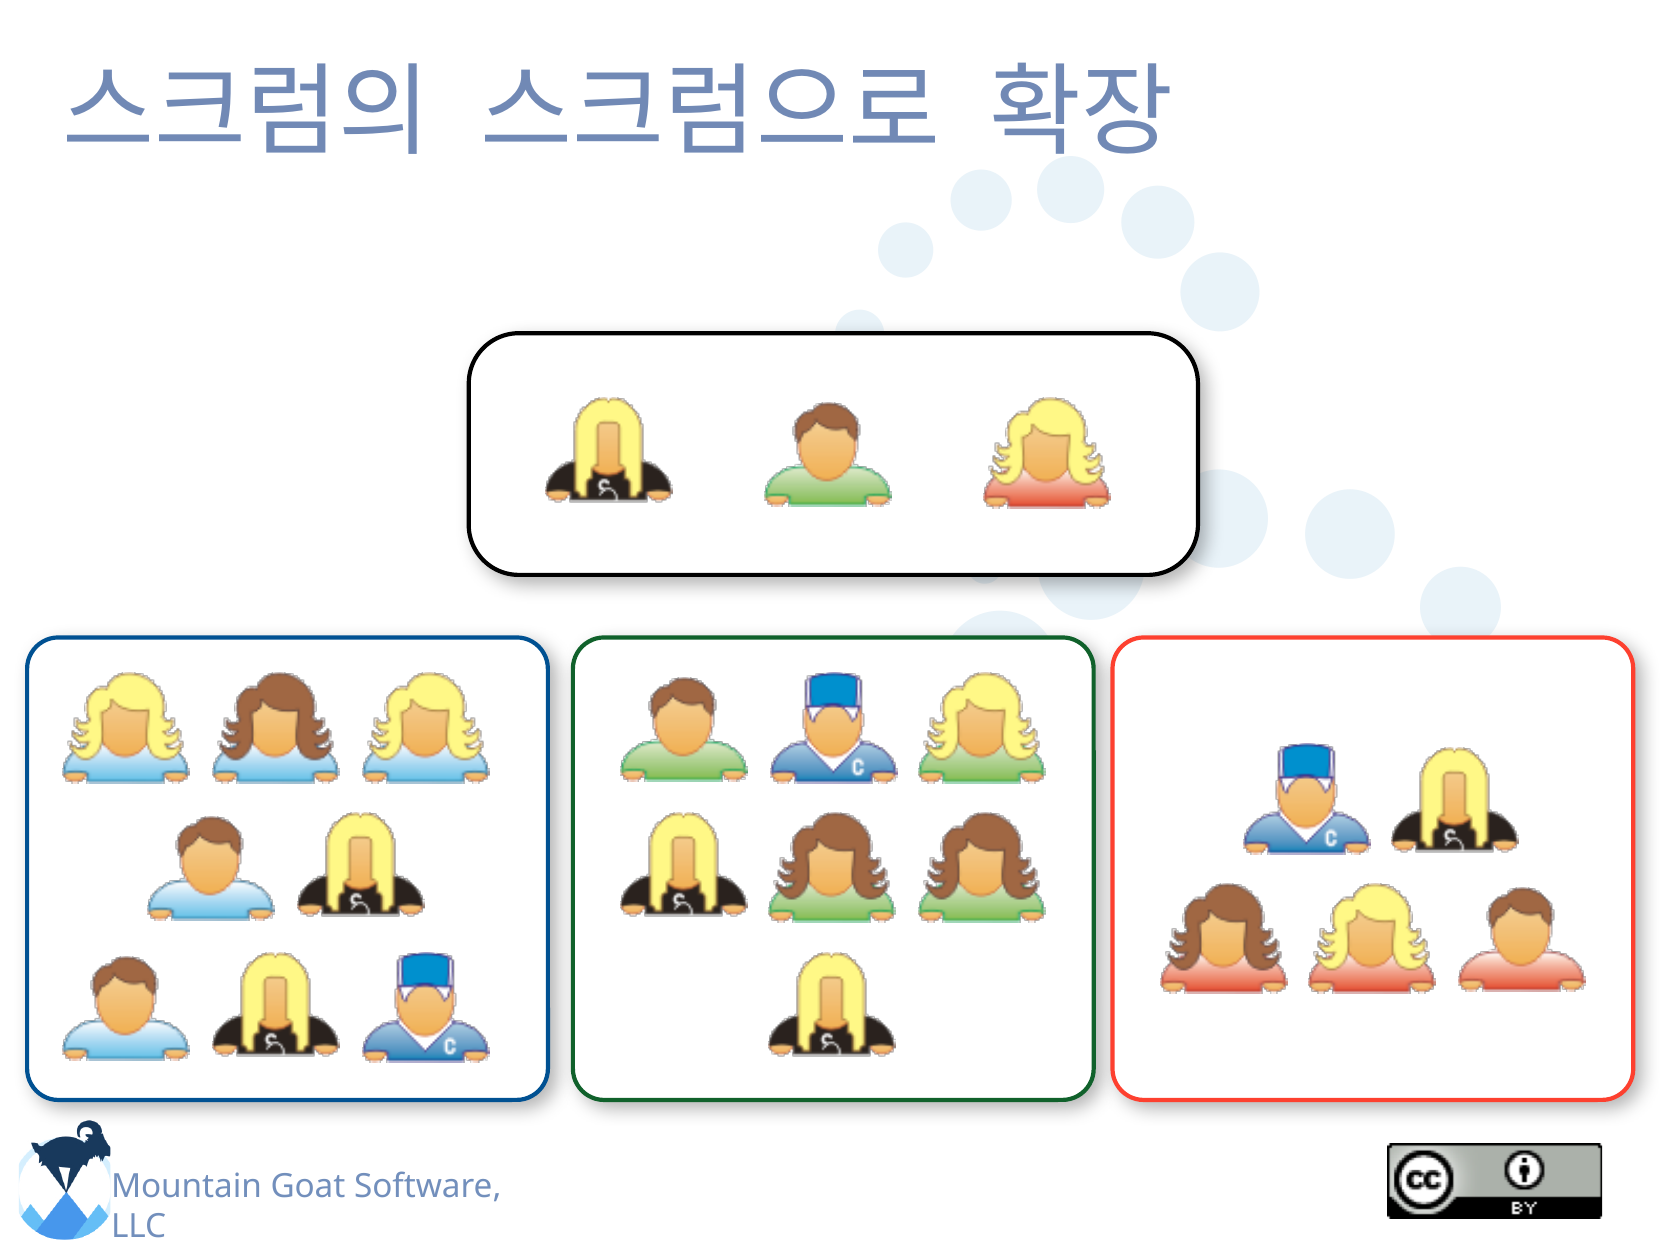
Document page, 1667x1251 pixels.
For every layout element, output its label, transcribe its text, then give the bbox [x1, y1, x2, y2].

picture [768, 812, 897, 924]
picture [1307, 883, 1436, 994]
picture [1387, 1143, 1603, 1219]
picture [620, 812, 749, 924]
picture [1160, 883, 1288, 994]
picture [1457, 887, 1586, 992]
picture [770, 672, 899, 784]
picture [918, 812, 1047, 924]
picture [918, 672, 1047, 784]
text_box [572, 637, 1094, 1100]
text_box [1112, 637, 1634, 1100]
picture [147, 816, 276, 921]
picture [297, 812, 426, 924]
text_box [62, 672, 490, 784]
title 스크럼의 스크럼으로 확장 [56, 18, 1609, 194]
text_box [62, 951, 490, 1063]
picture [18, 1120, 111, 1240]
picture [620, 676, 749, 782]
picture [768, 951, 897, 1063]
picture [1391, 747, 1519, 859]
text_box [27, 637, 548, 1100]
picture [1243, 743, 1371, 855]
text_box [468, 332, 1199, 576]
